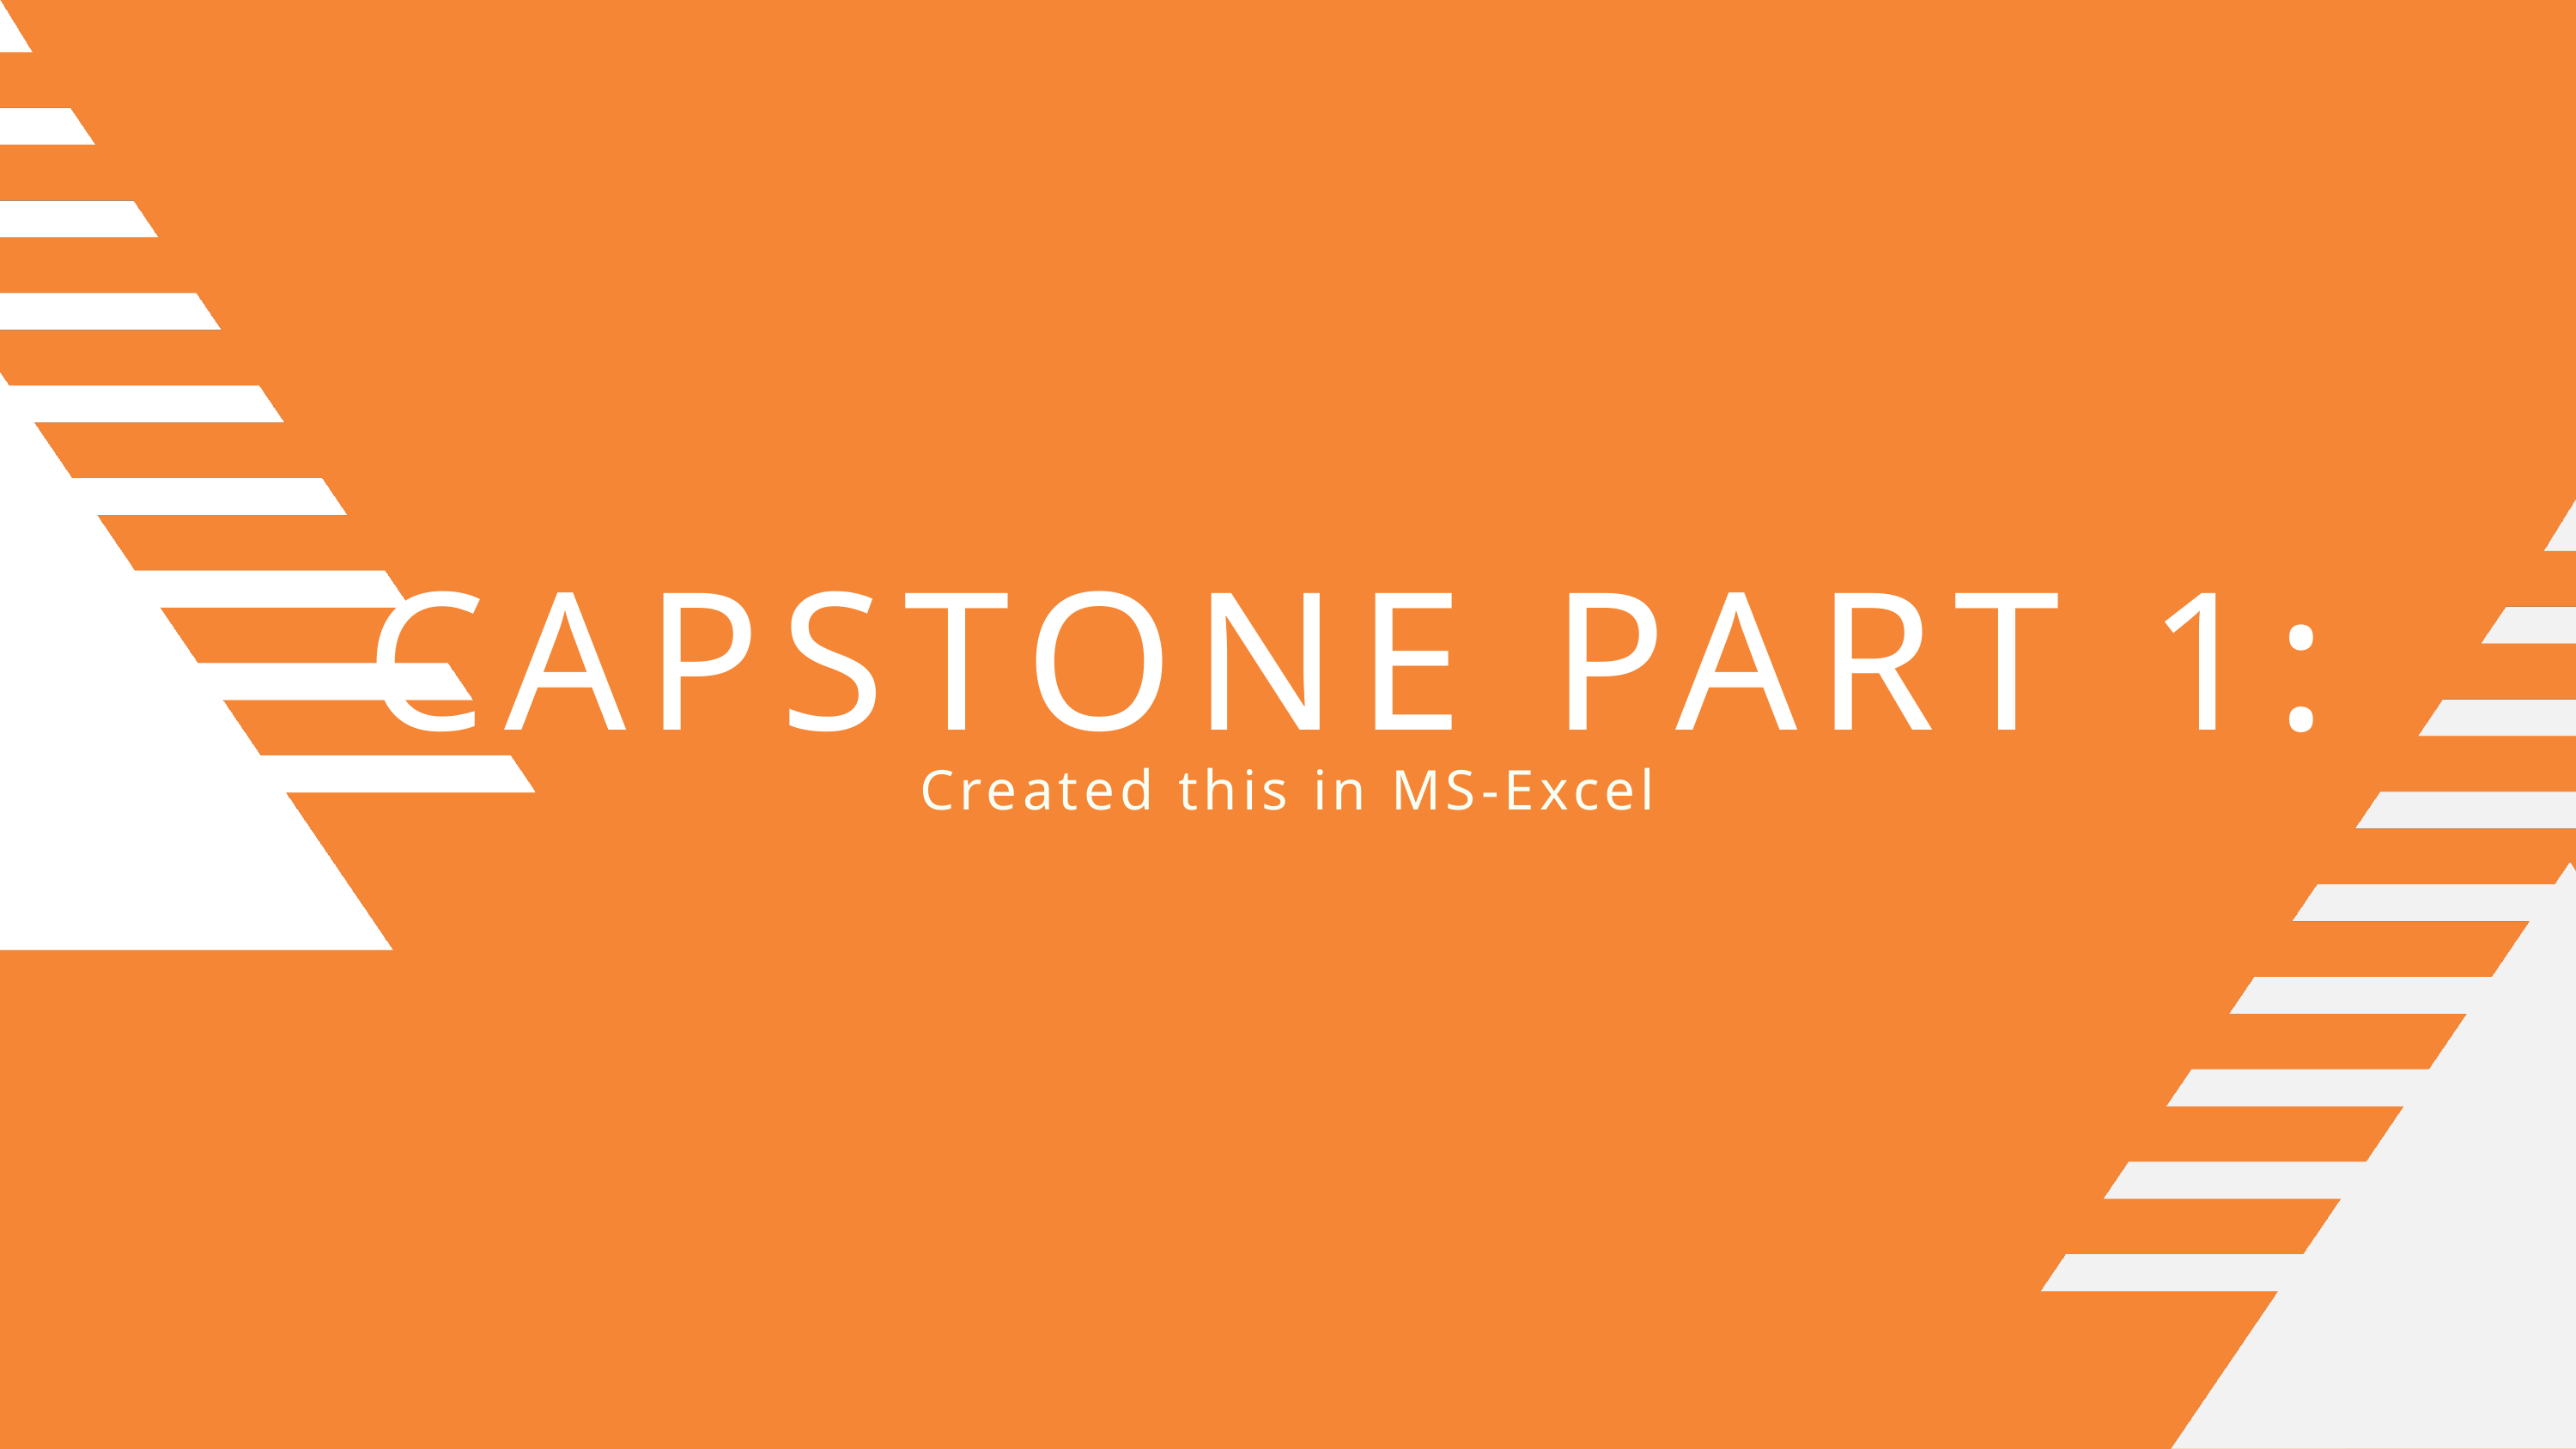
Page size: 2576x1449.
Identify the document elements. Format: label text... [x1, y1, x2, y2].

text_box CAPSTONE PART 1: [319, 504, 2375, 769]
text_box Created this in MS-Excel [703, 769, 1873, 821]
text_box [0, 0, 536, 950]
text_box [2040, 498, 2576, 1449]
